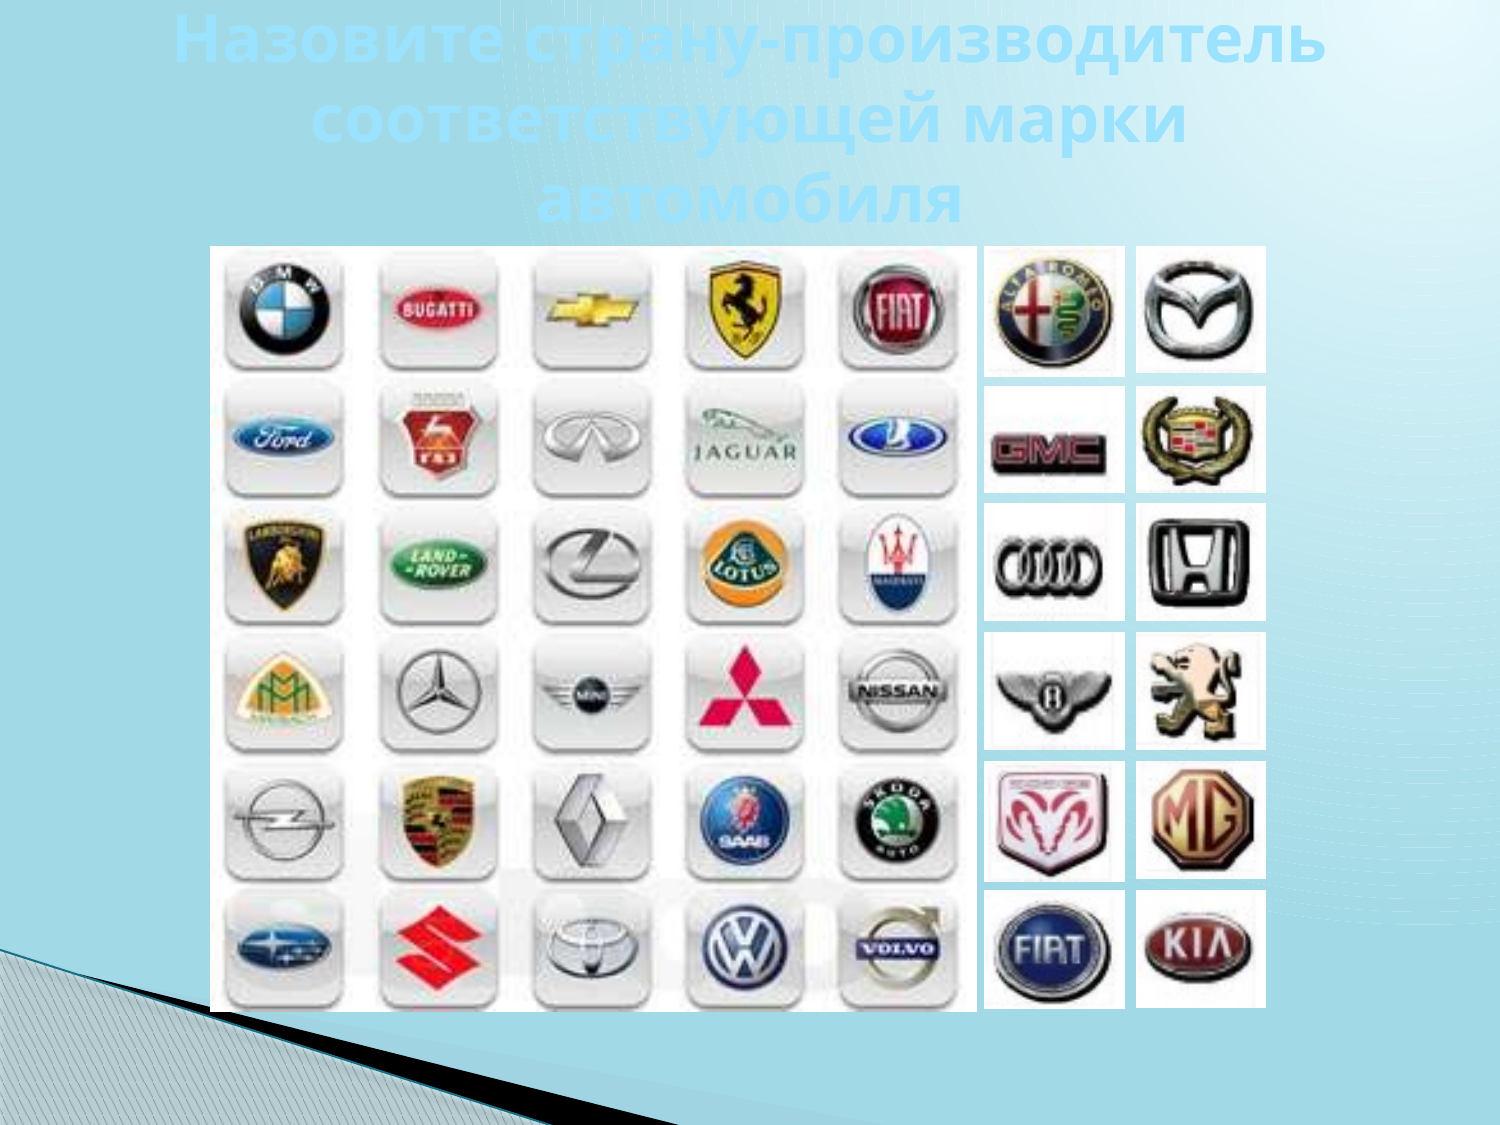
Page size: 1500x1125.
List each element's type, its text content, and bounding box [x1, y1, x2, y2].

picture [210, 245, 977, 1012]
picture [984, 890, 1126, 1009]
picture [1136, 386, 1266, 493]
picture [984, 245, 1126, 377]
picture [984, 503, 1125, 622]
picture [1136, 761, 1266, 880]
picture [984, 386, 1126, 493]
title Назовите страну-производитель соответствующей марки автомобиля [75, 45, 1425, 188]
picture [984, 632, 1125, 751]
picture [1136, 245, 1266, 373]
picture [1136, 632, 1266, 751]
picture [1136, 503, 1266, 622]
picture [1136, 890, 1266, 1008]
picture [984, 761, 1126, 883]
